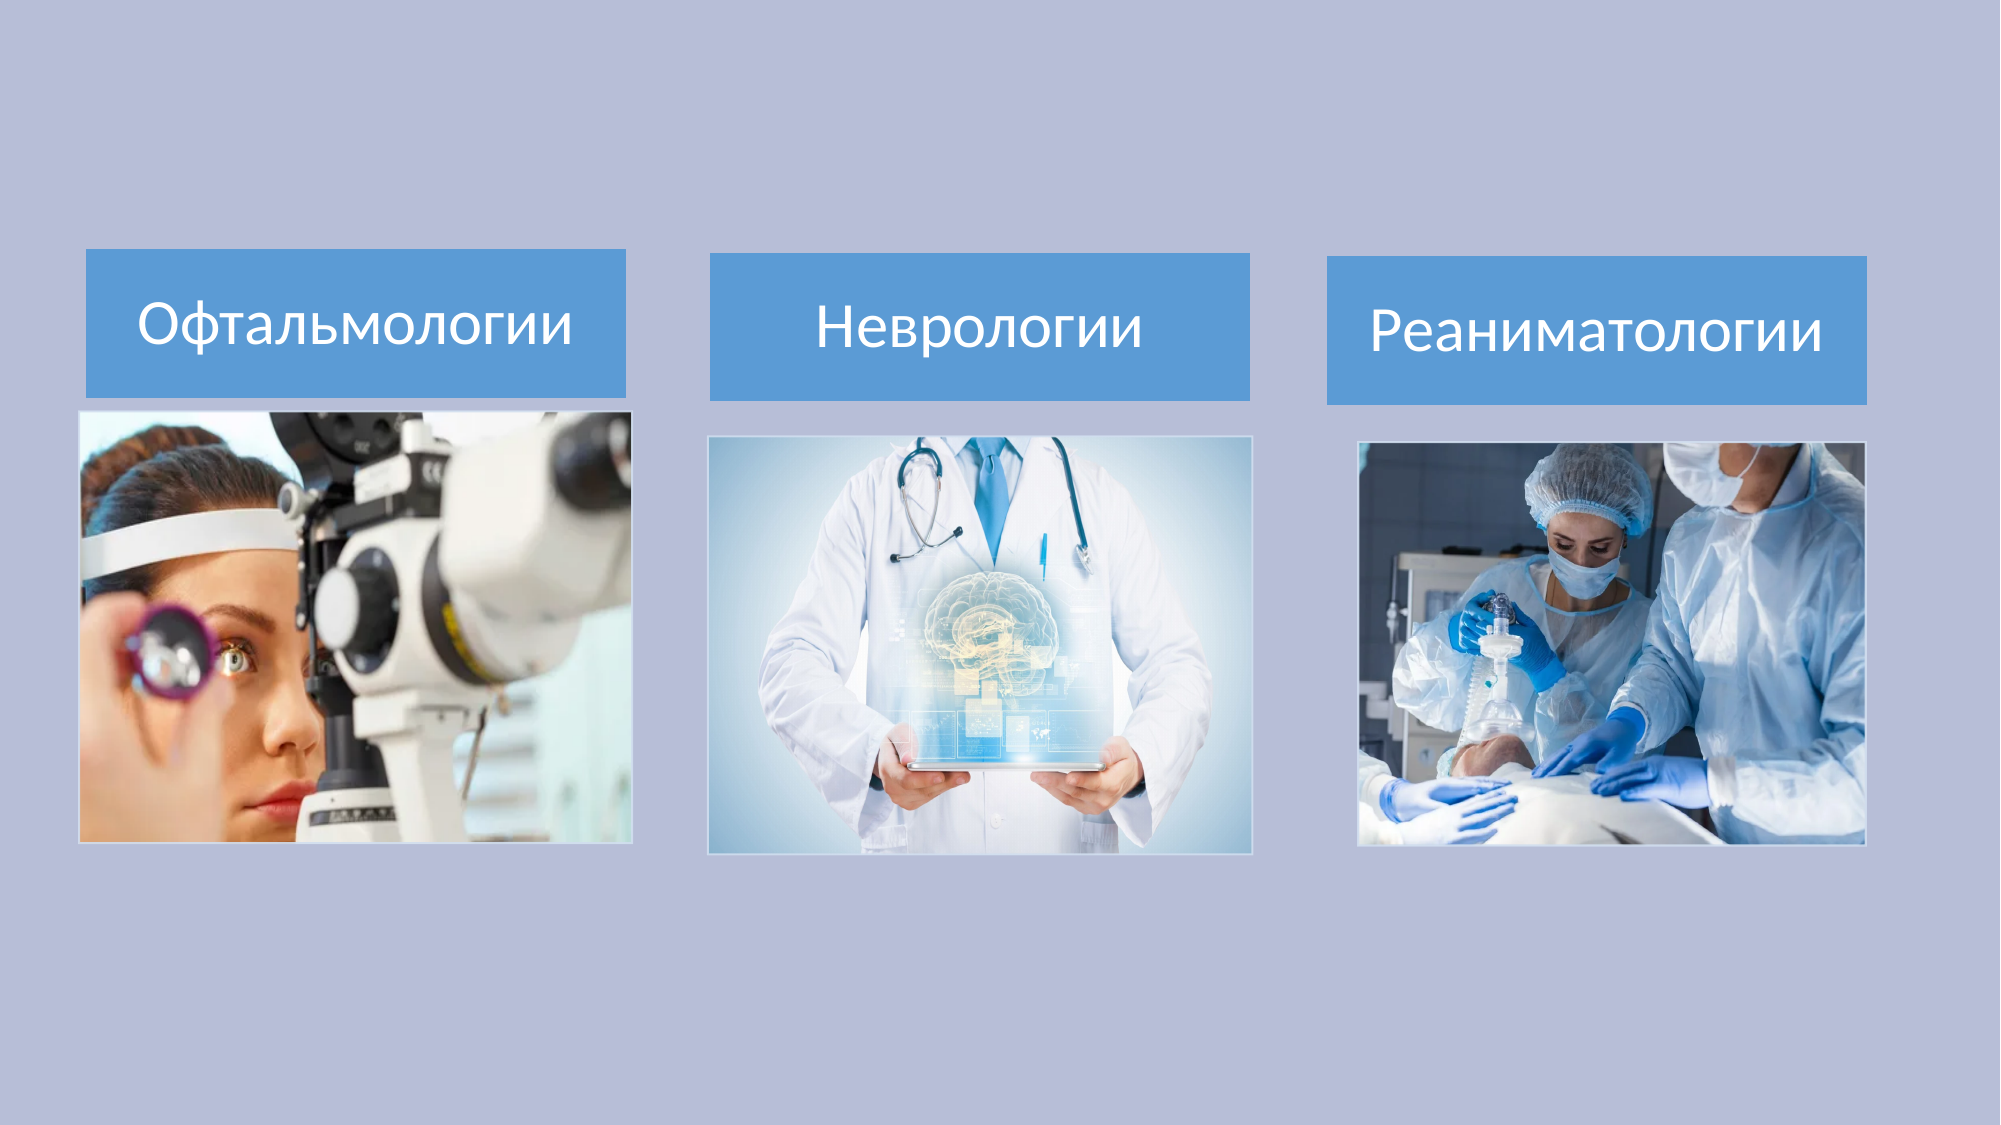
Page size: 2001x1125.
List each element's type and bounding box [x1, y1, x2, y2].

list [79, 28, 1867, 947]
